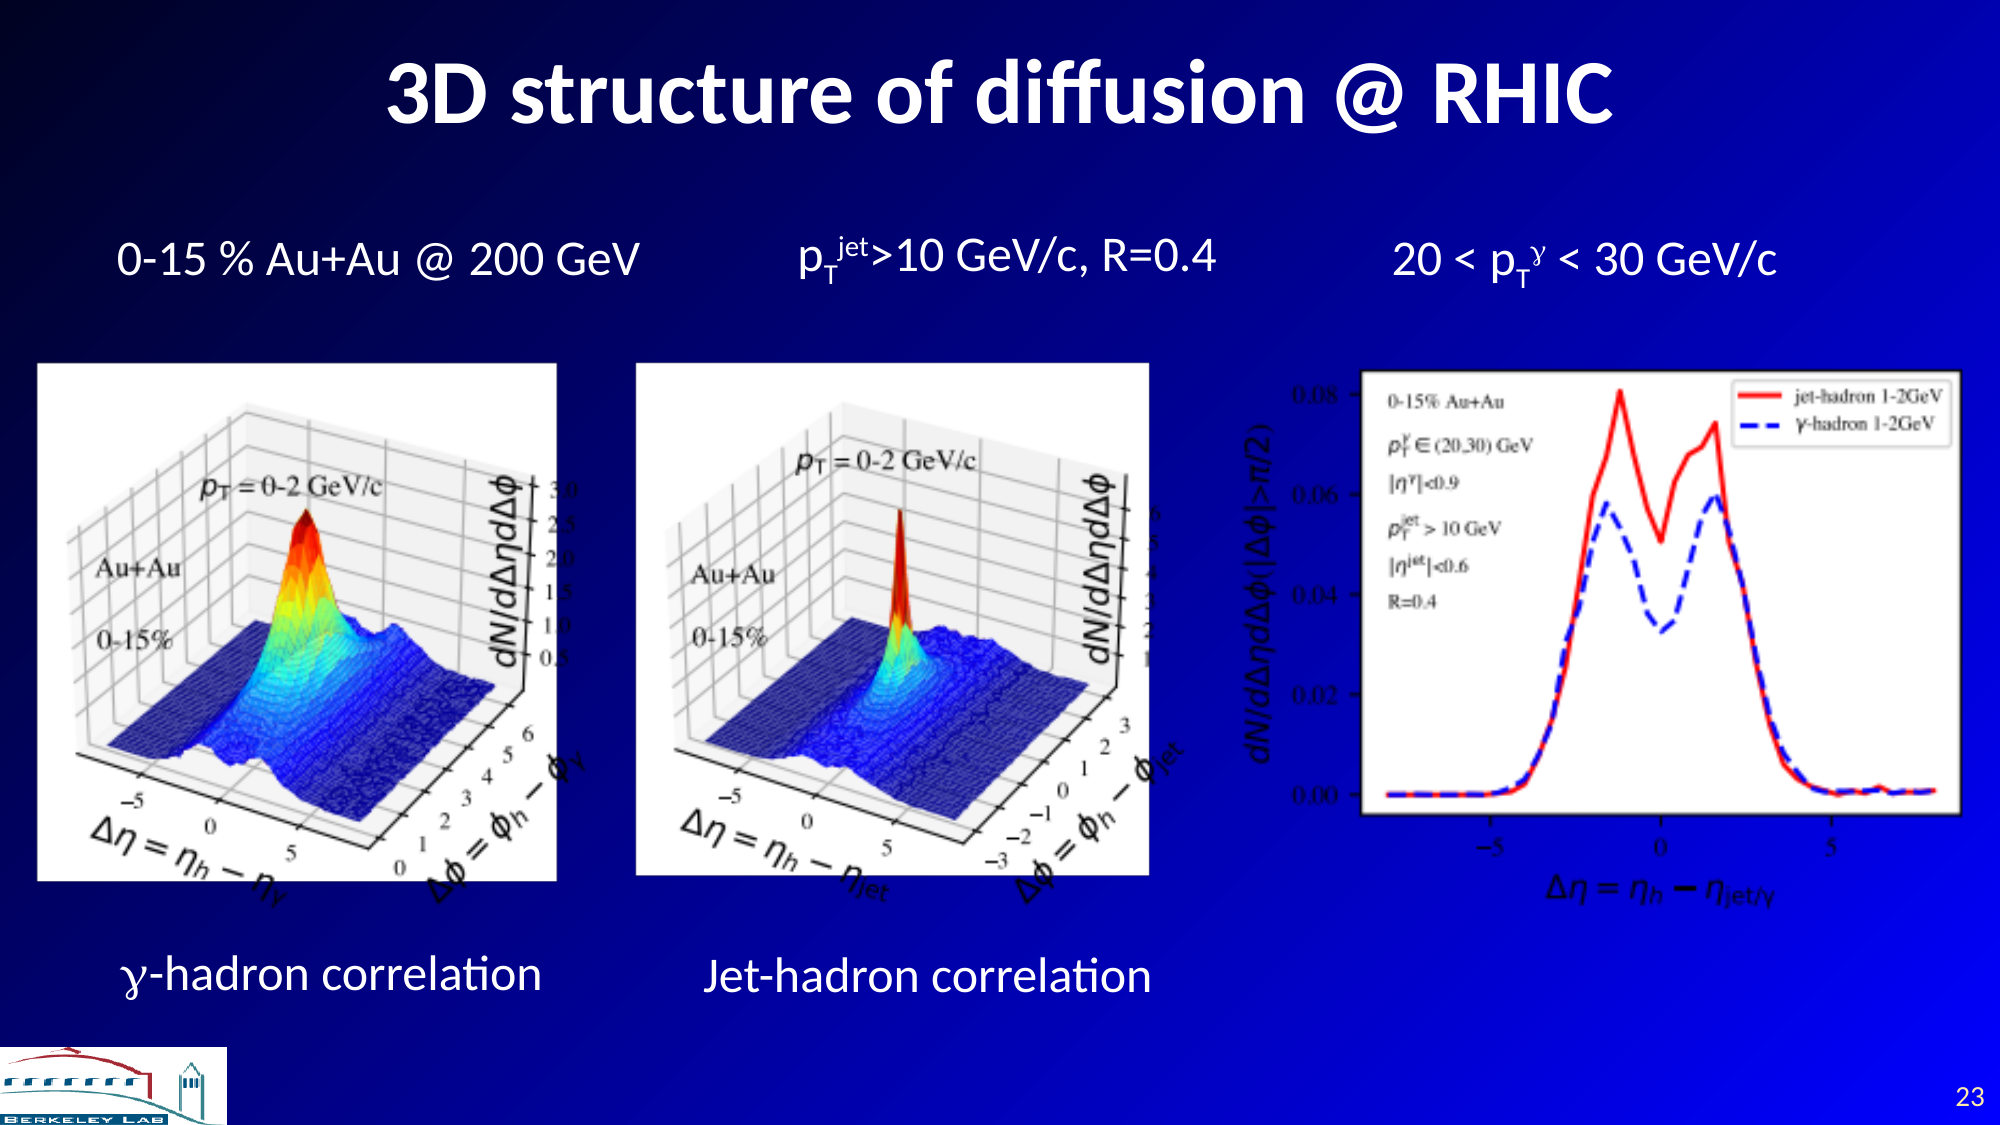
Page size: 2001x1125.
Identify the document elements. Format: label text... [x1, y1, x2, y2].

slide_number 23 [1533, 1065, 2000, 1125]
text_box 0-15 % Au+Au @ 200 GeV [102, 218, 656, 293]
picture [617, 344, 1211, 932]
picture [1221, 348, 1981, 934]
text_box pTjet>10 GeV/c, R=0.4 [782, 214, 1232, 298]
text_box Jet-hadron correlation [688, 940, 1168, 1010]
picture [18, 343, 612, 932]
title 3D structure of diffusion @ RHIC [0, 0, 2000, 175]
text_box g-hadron correlation [105, 940, 558, 1008]
picture [0, 1047, 227, 1125]
text_box 20 < pTg < 30 GeV/c [1376, 218, 1793, 302]
